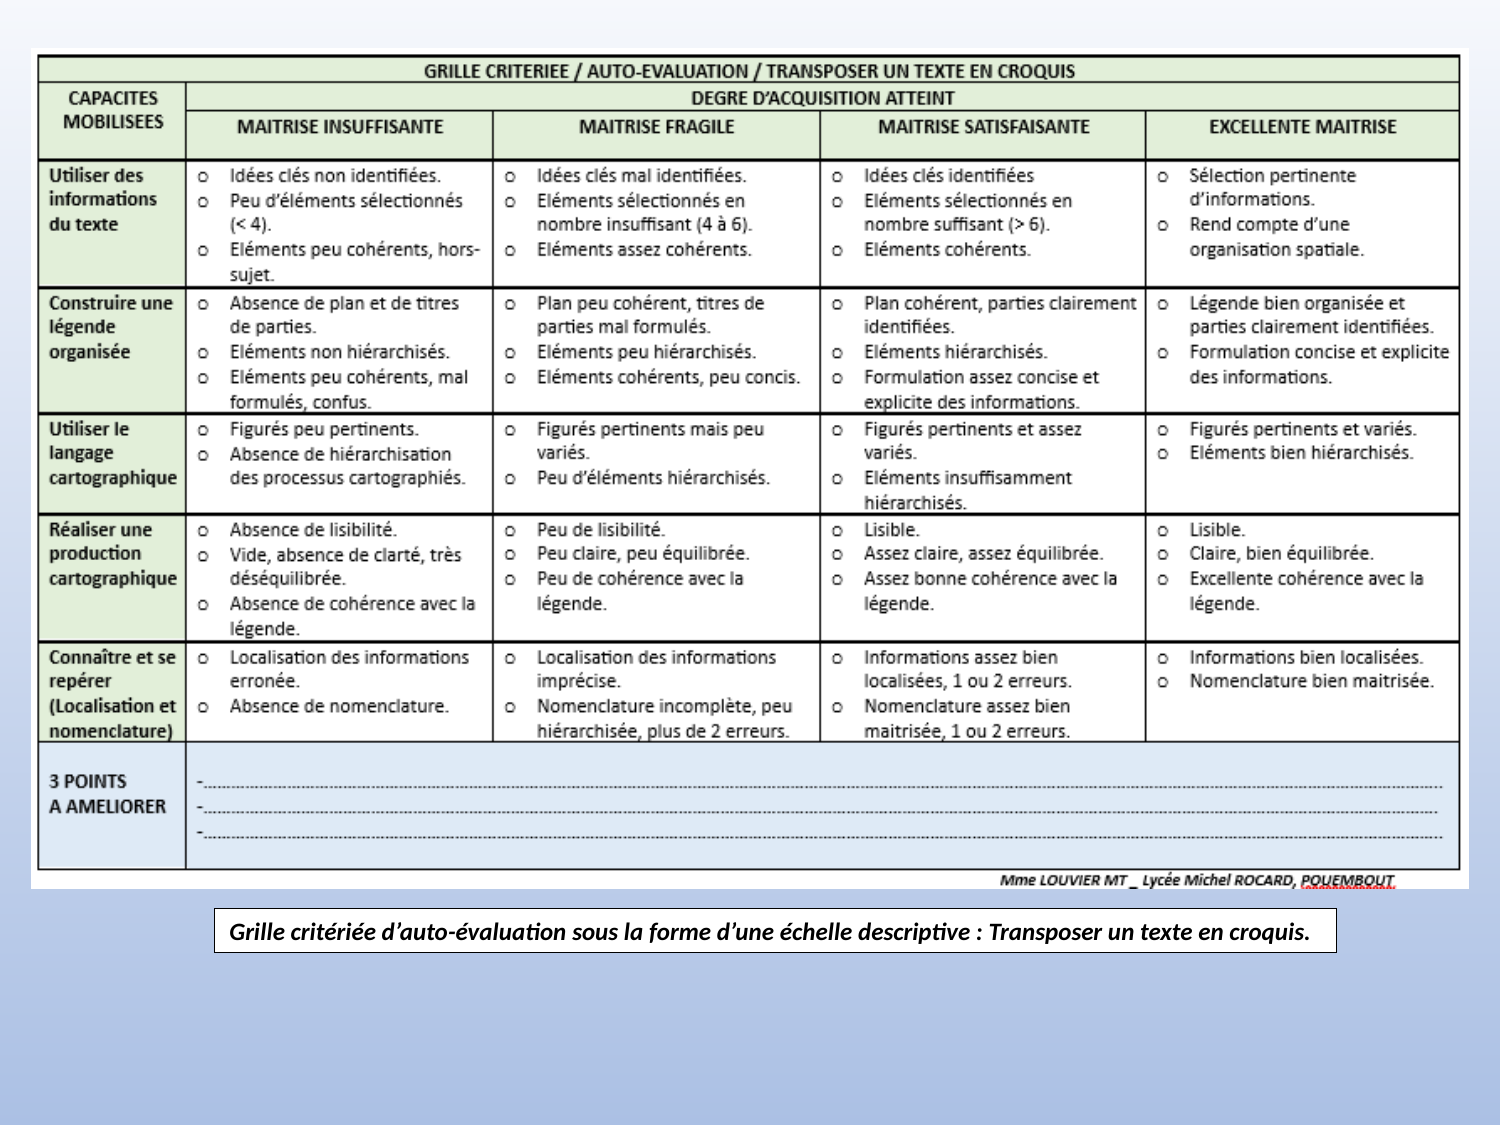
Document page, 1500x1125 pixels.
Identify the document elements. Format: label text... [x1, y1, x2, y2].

text_box Grille critériée d’auto-évaluation sous la forme d’une échelle descriptive : Transposer un texte en croquis. [214, 908, 1337, 953]
picture [31, 48, 1469, 889]
